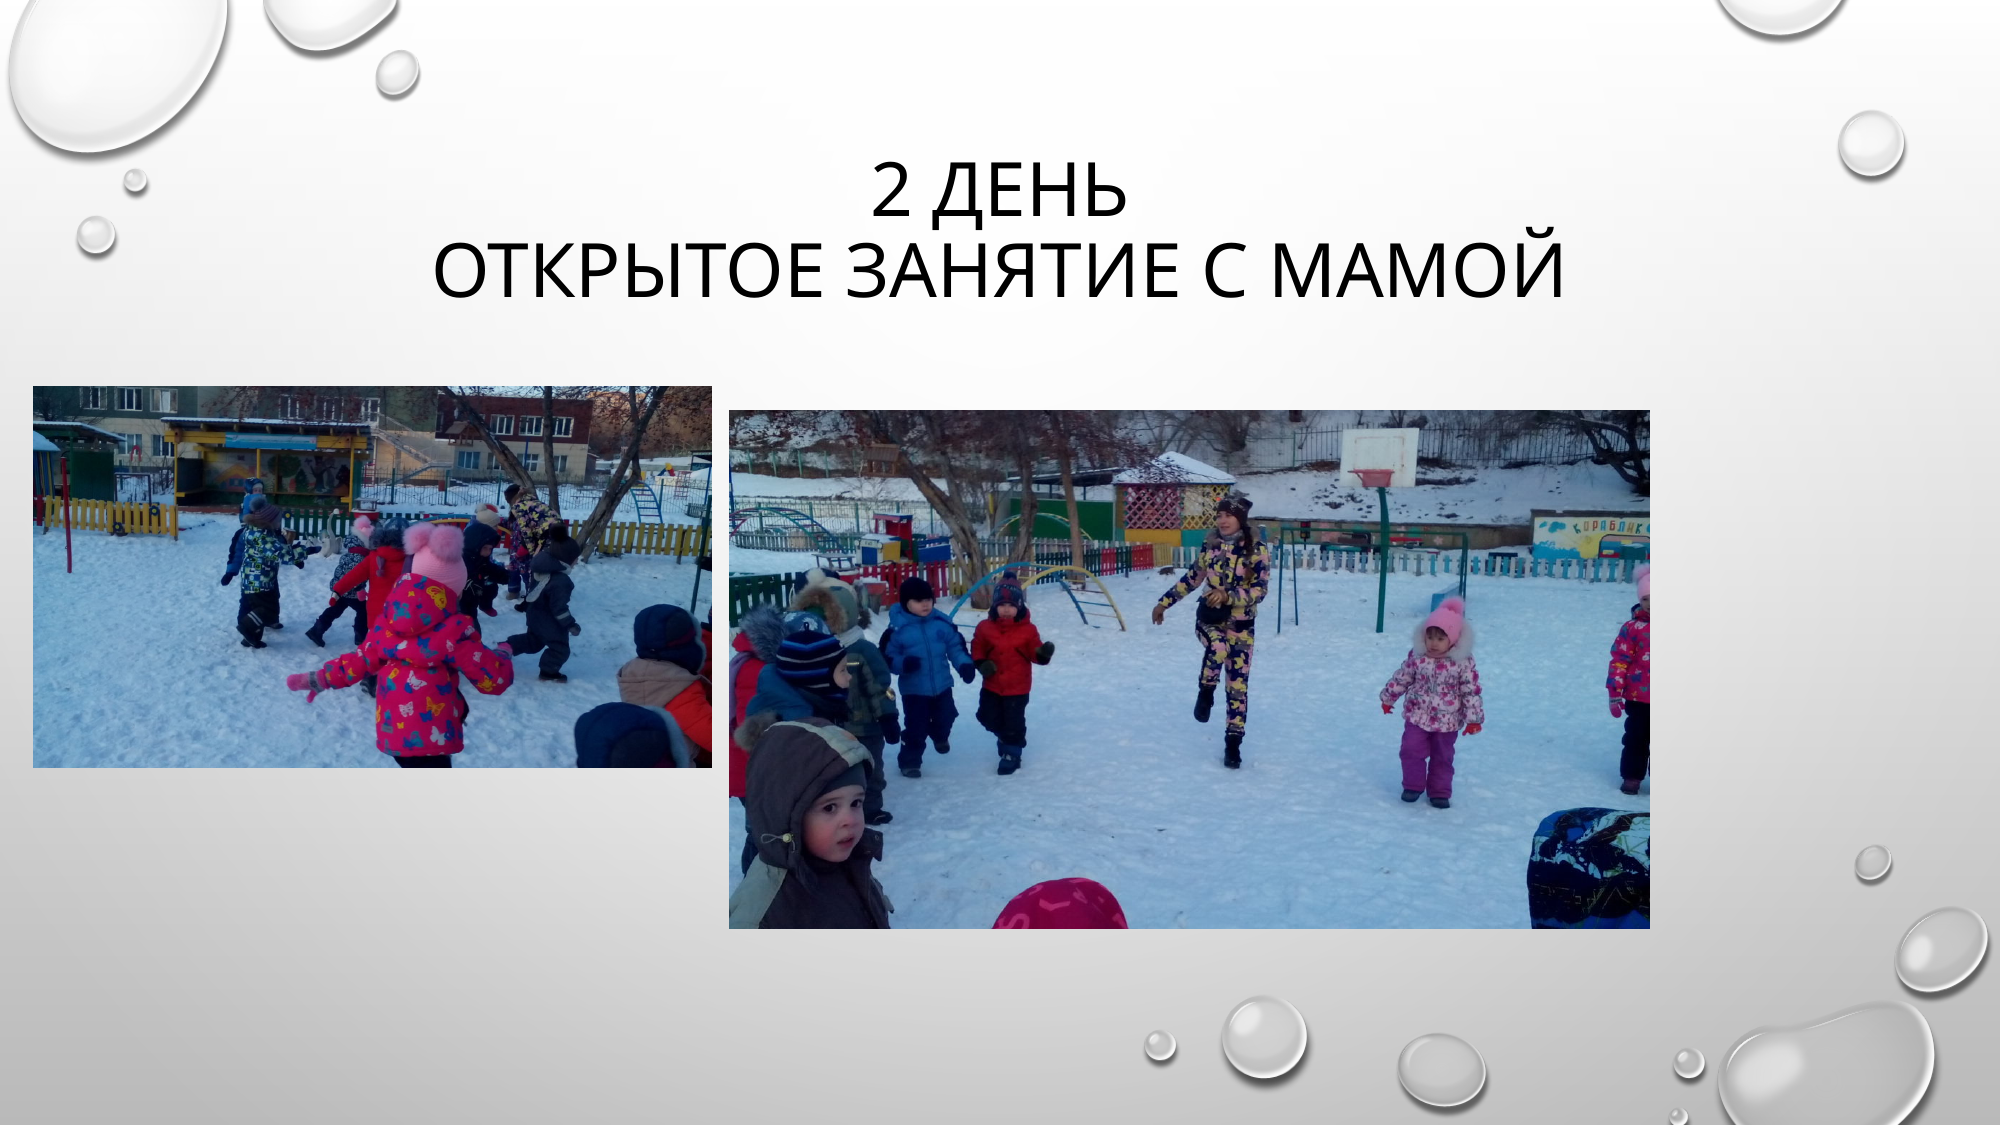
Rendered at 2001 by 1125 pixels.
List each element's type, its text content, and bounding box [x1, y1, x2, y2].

picture [0, 0, 2000, 1125]
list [32, 385, 712, 768]
title 2 день открытое занятие с мамой [149, 101, 1851, 364]
